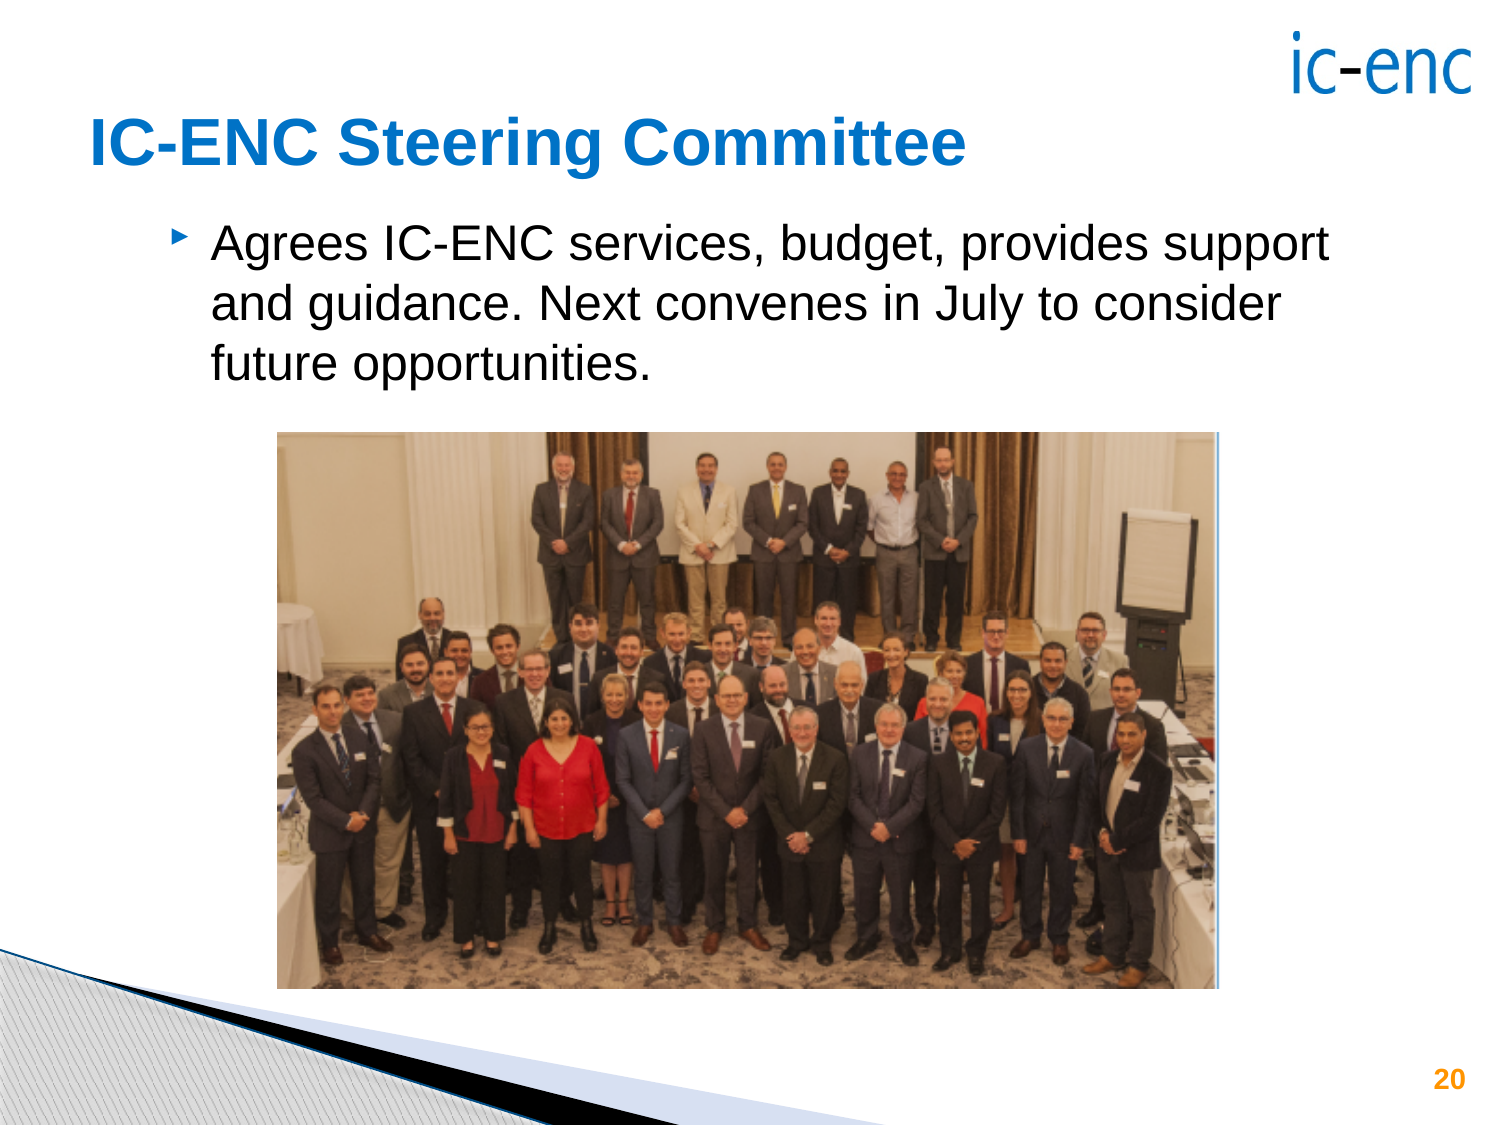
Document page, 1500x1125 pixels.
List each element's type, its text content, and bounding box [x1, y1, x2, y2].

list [277, 432, 1223, 989]
text_box Agrees IC-ENC services, budget, provides support and guidance. Next convenes in July to consider future opportunities. [135, 202, 1365, 362]
picture [1293, 31, 1471, 94]
slide_number 20 [1406, 1042, 1481, 1103]
title IC-ENC Steering Committee [75, 45, 1425, 233]
